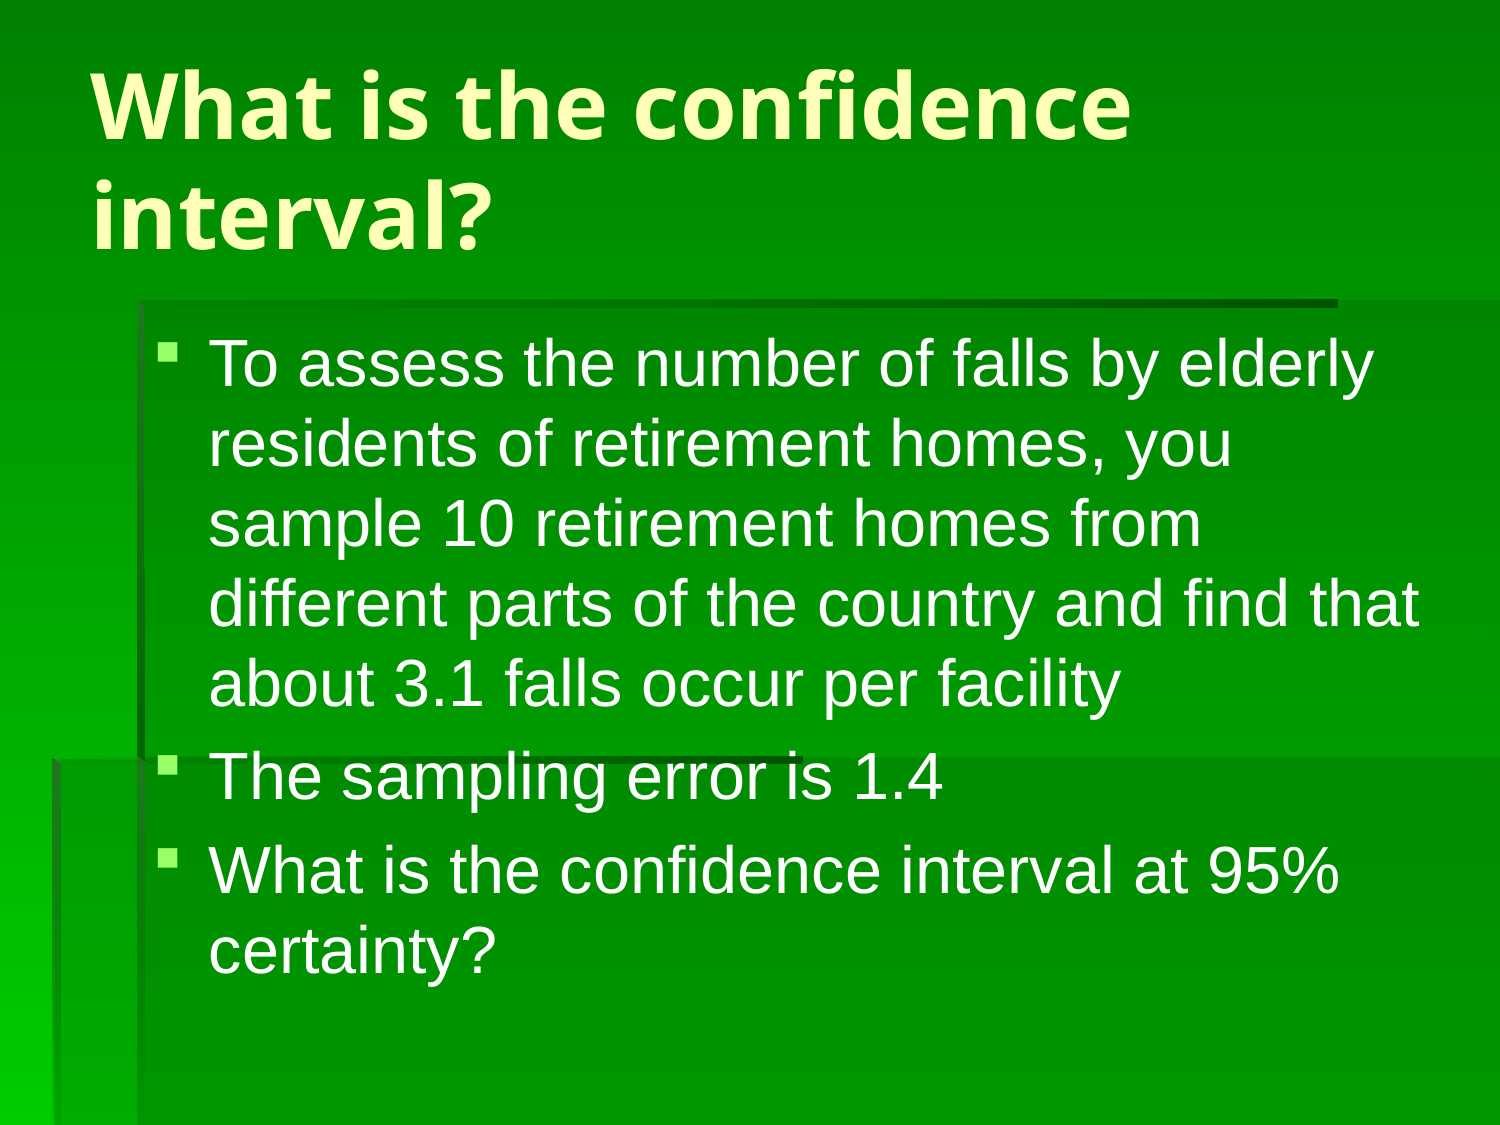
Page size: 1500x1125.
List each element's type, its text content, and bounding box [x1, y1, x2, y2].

title What is the confidence interval? [74, 39, 1451, 276]
list To assess the number of falls by elderly residents of retirement homes, you sample 10 retirement homes from different parts of the country and find that about 3.1 falls occur per facility The sampling error is 1.4 What is the confidence interval at 95% certainty? [137, 312, 1452, 1001]
